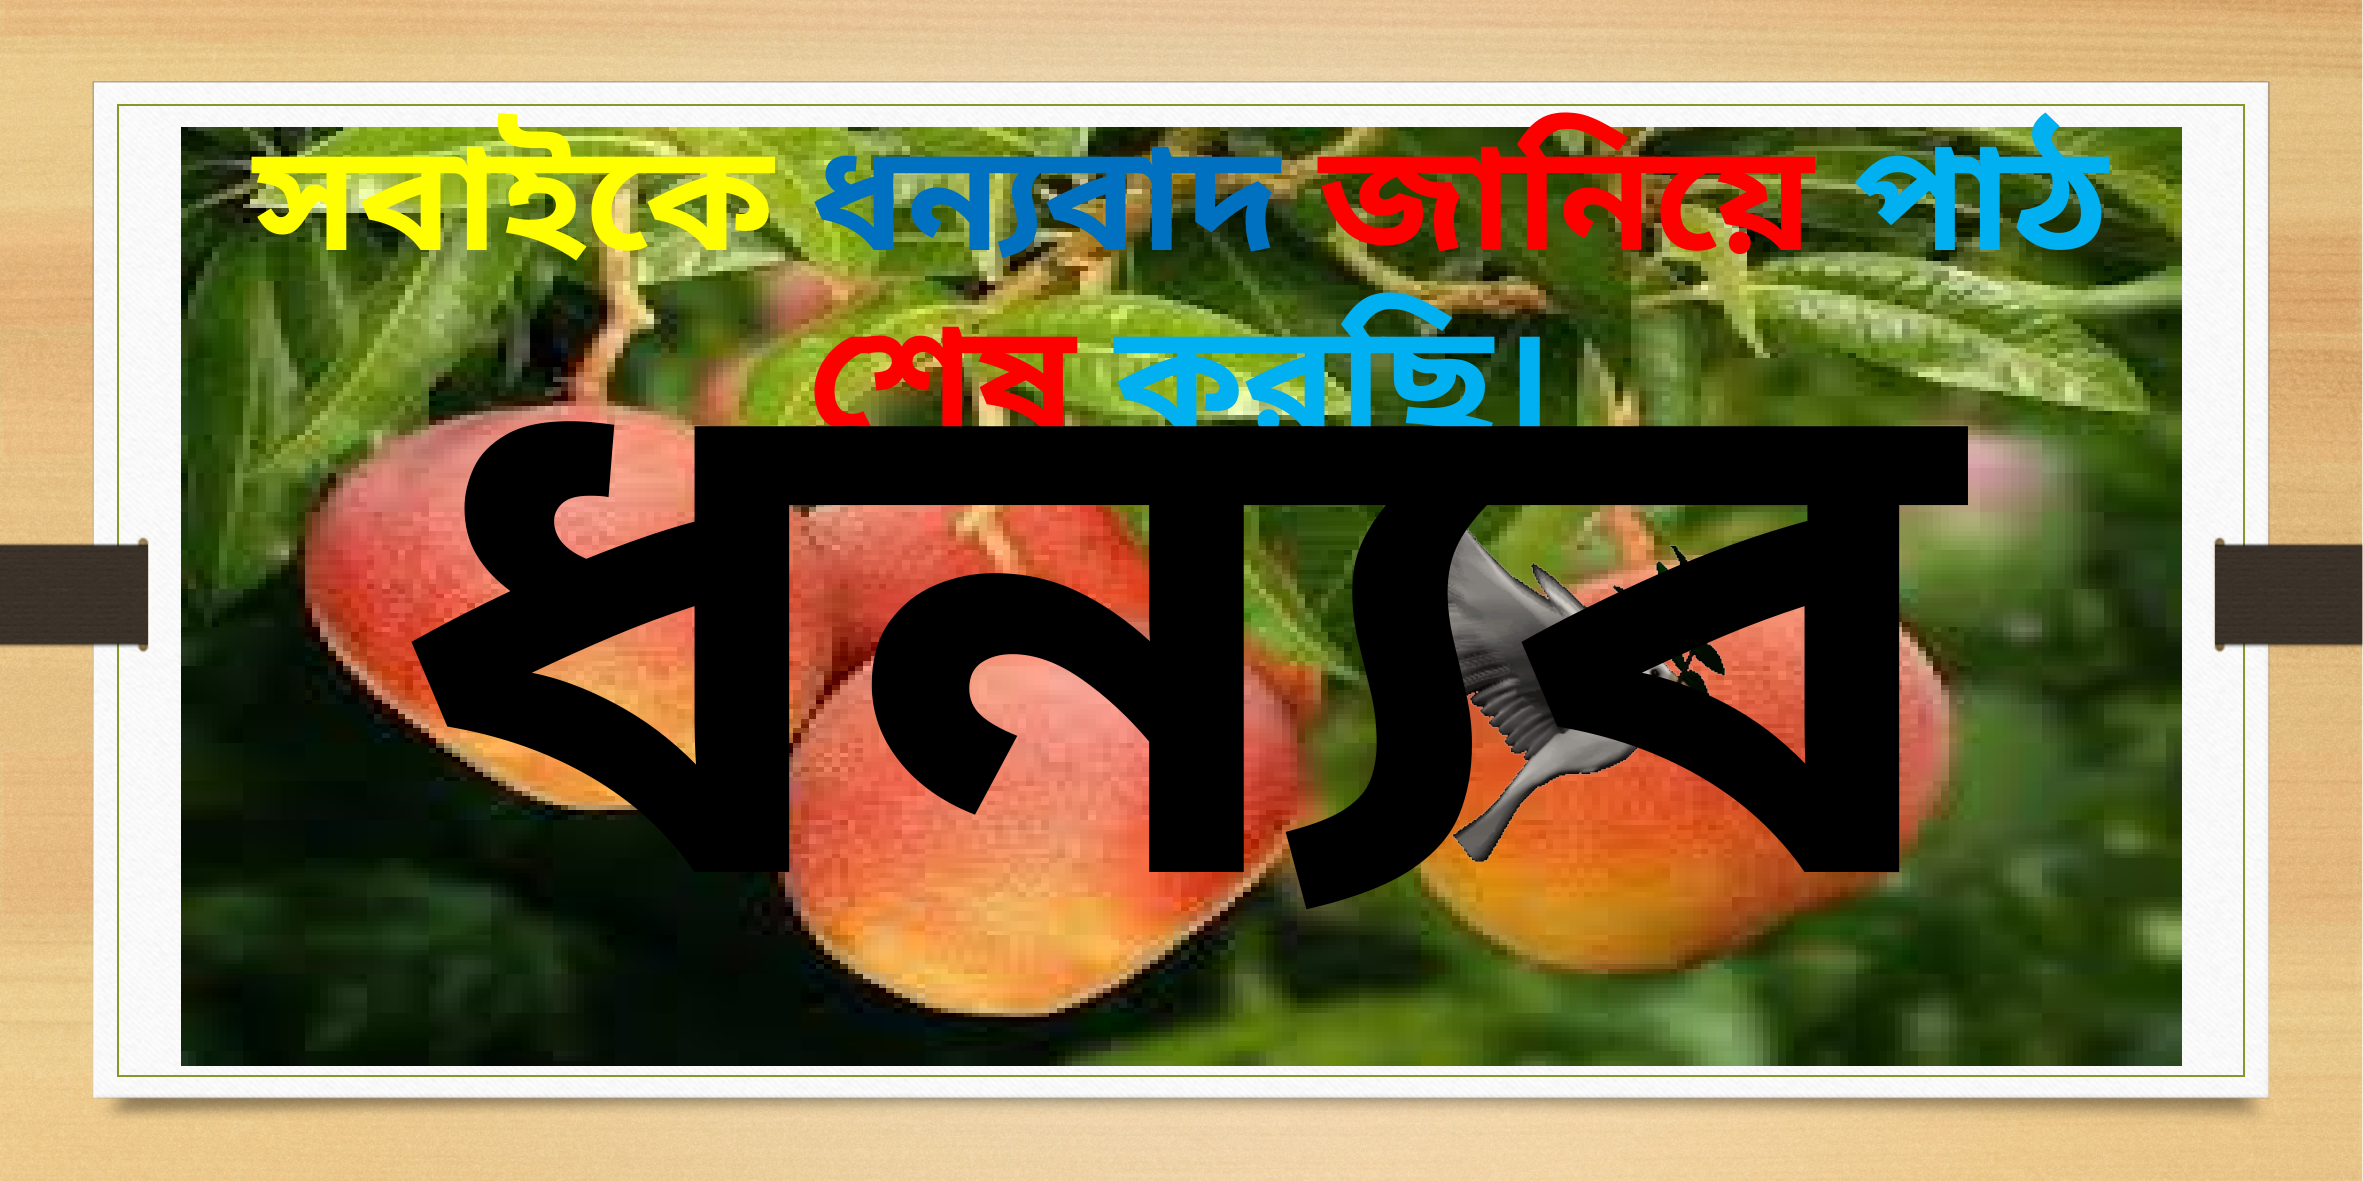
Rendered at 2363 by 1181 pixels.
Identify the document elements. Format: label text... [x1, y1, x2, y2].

text_box সবাইকে ধন্যবাদ জানিয়ে পাঠ শেষ করছি। [181, 93, 2182, 127]
footer Marzan Afroz, Assistant Teacher, 06 No Minazdi GPS, Kalkini, Madaripur. [250, 1066, 1667, 1076]
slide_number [1681, 1066, 1992, 1076]
slide_number 27 [2006, 1066, 2112, 1076]
text_box ধন্যবাদ [347, 1066, 2014, 1181]
picture [0, 0, 2363, 1181]
